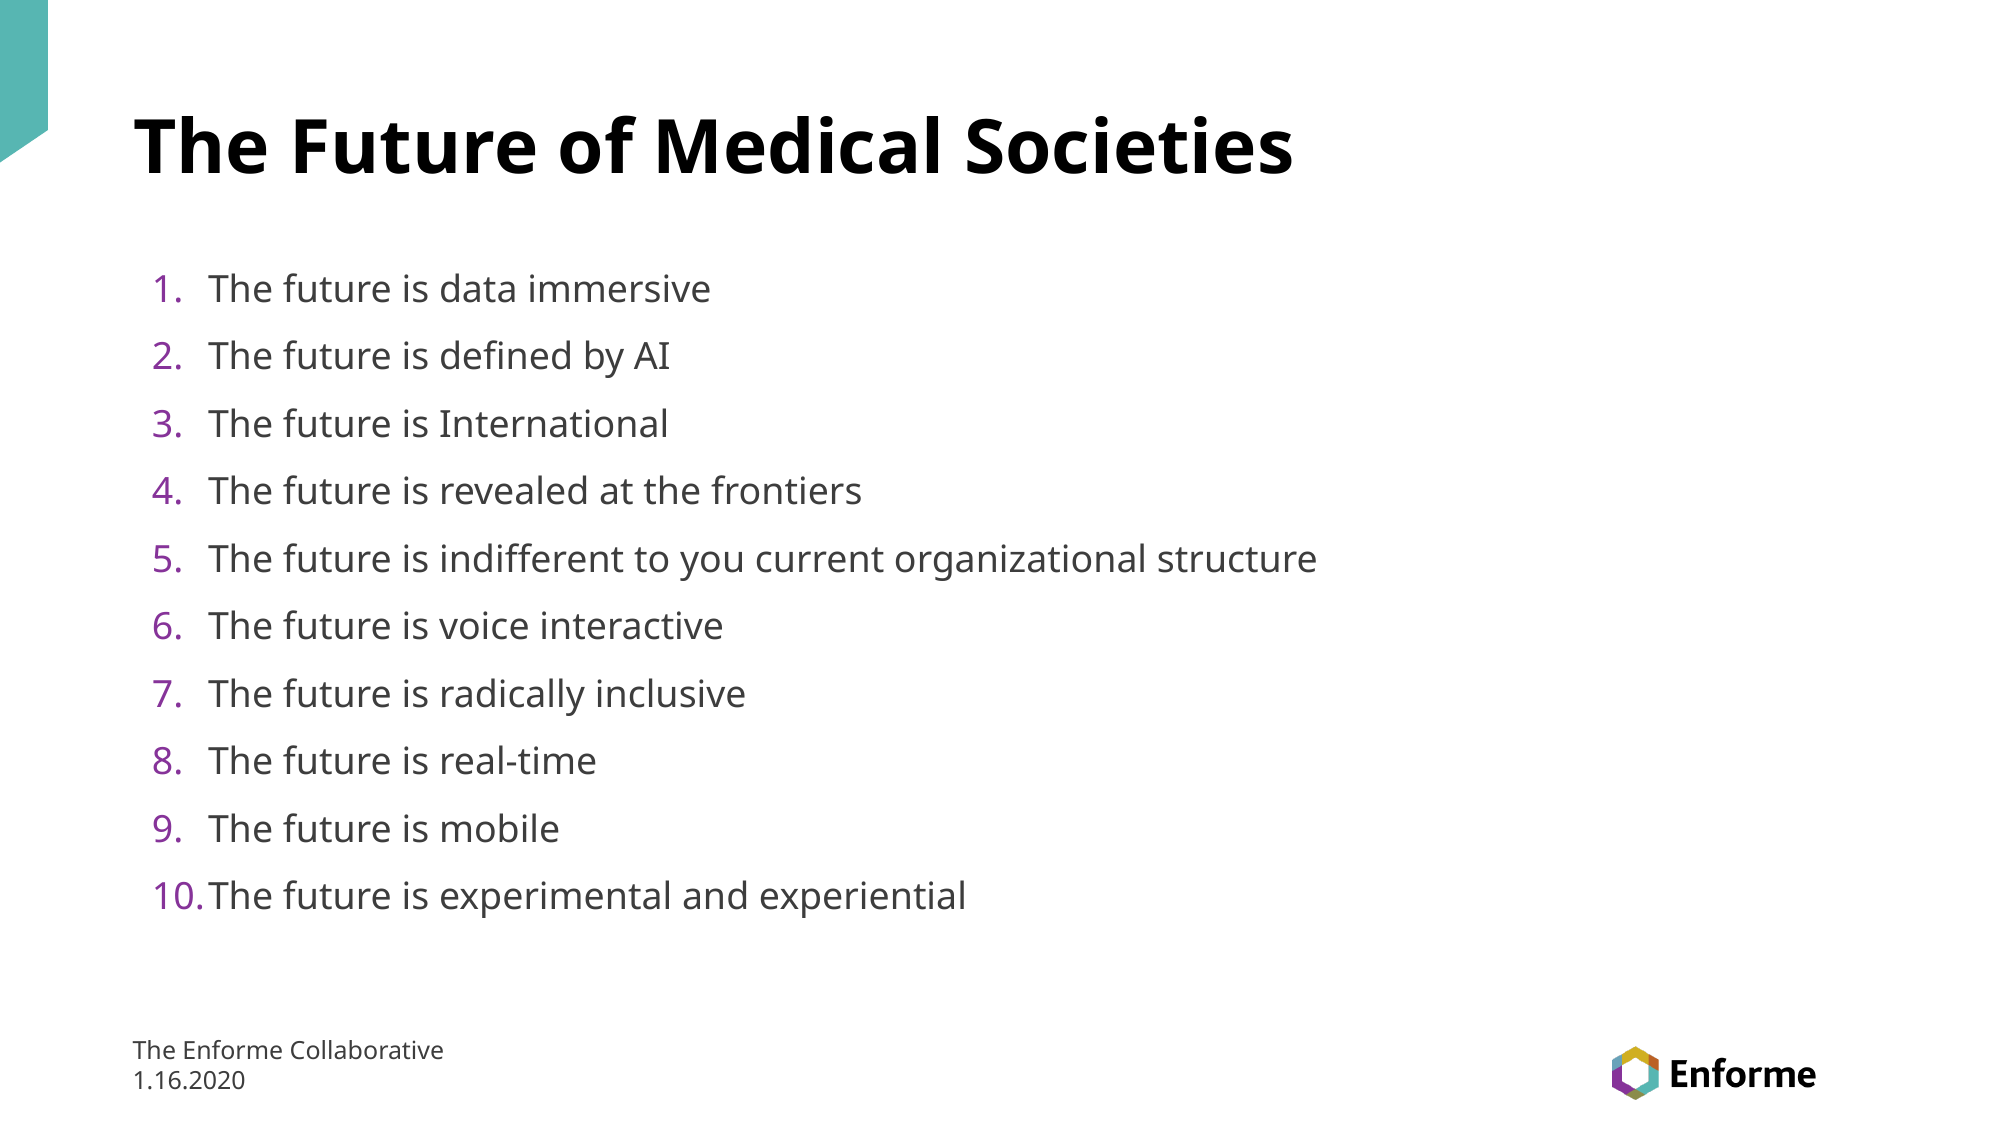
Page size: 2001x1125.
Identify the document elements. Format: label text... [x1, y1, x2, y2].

list The future is data immersive The future is defined by AI The future is International The future is revealed at the frontiers The future is indifferent to you current organizational structure The future is voice interactive The future is radically inclusive The future is real-time The future is mobile The future is experimental and experiential [118, 227, 1940, 918]
list The Enforme Collaborative 1.16.2020 [117, 1019, 1081, 1099]
title The Future of Medical Societies [118, 72, 1940, 198]
picture [1612, 1046, 1816, 1100]
